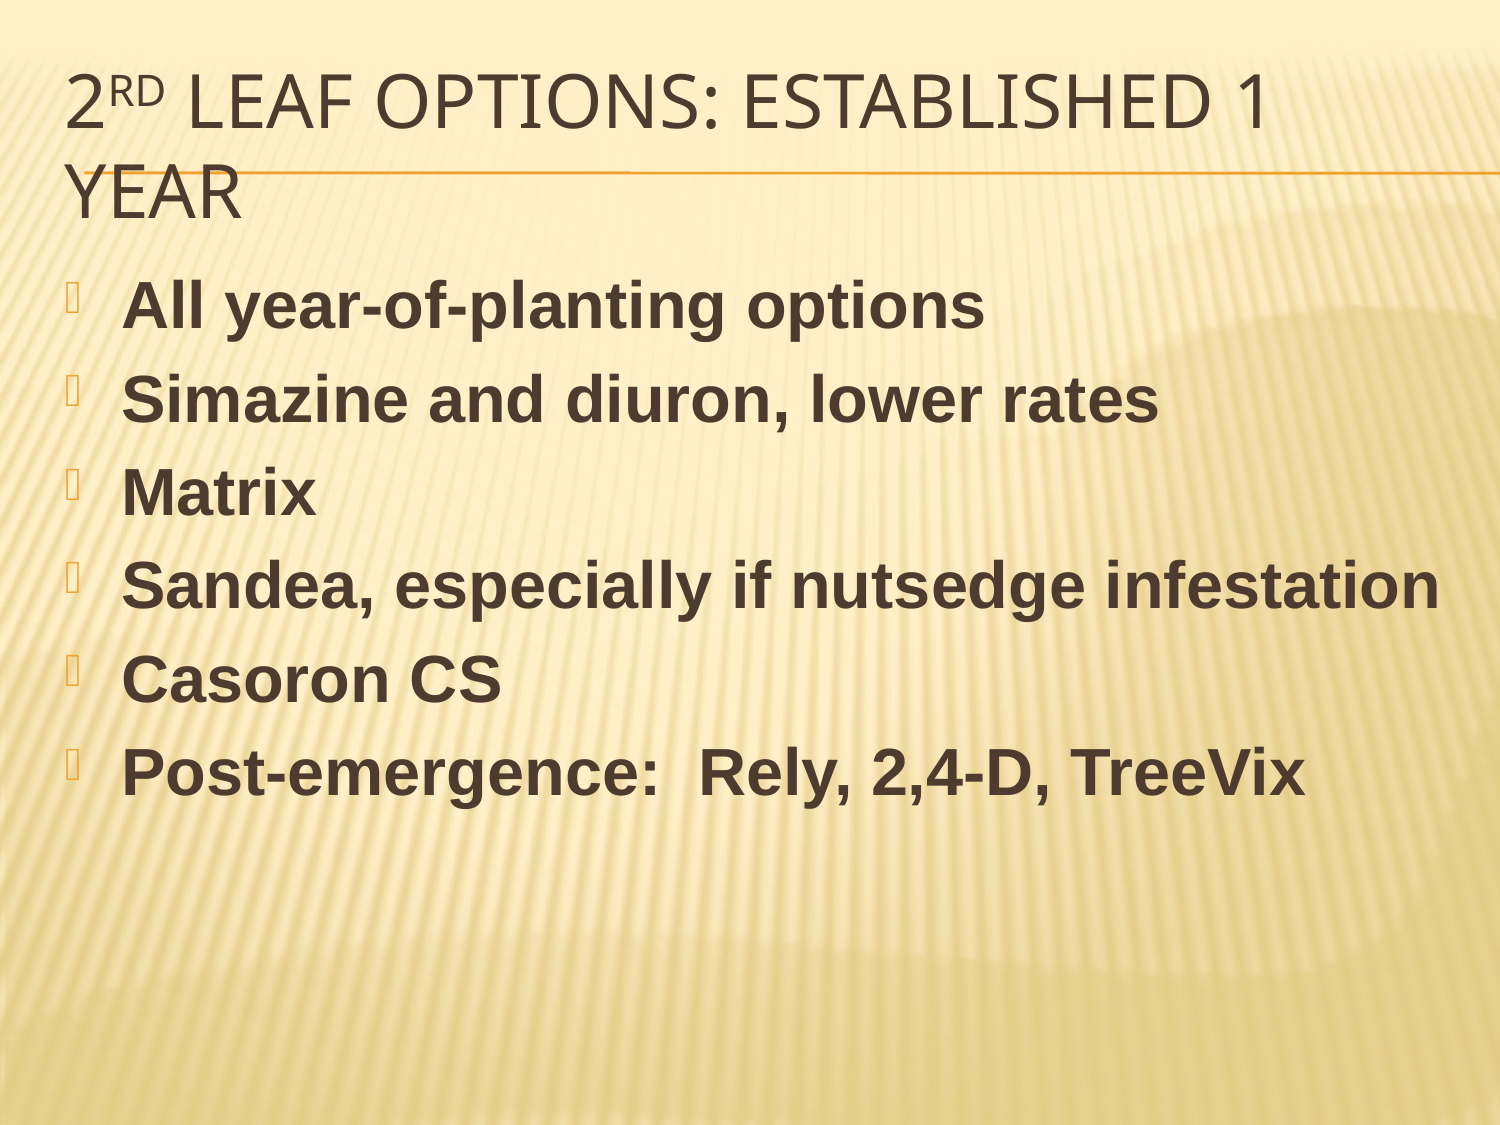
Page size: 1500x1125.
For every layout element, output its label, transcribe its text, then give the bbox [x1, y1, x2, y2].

list All year-of-planting options Simazine and diuron, lower rates Matrix Sandea, especially if nutsedge infestation Casoron CS Post-emergence: Rely, 2,4-D, TreeVix [50, 254, 1475, 998]
title 2rd leaf options: established 1 year [50, 75, 1475, 213]
